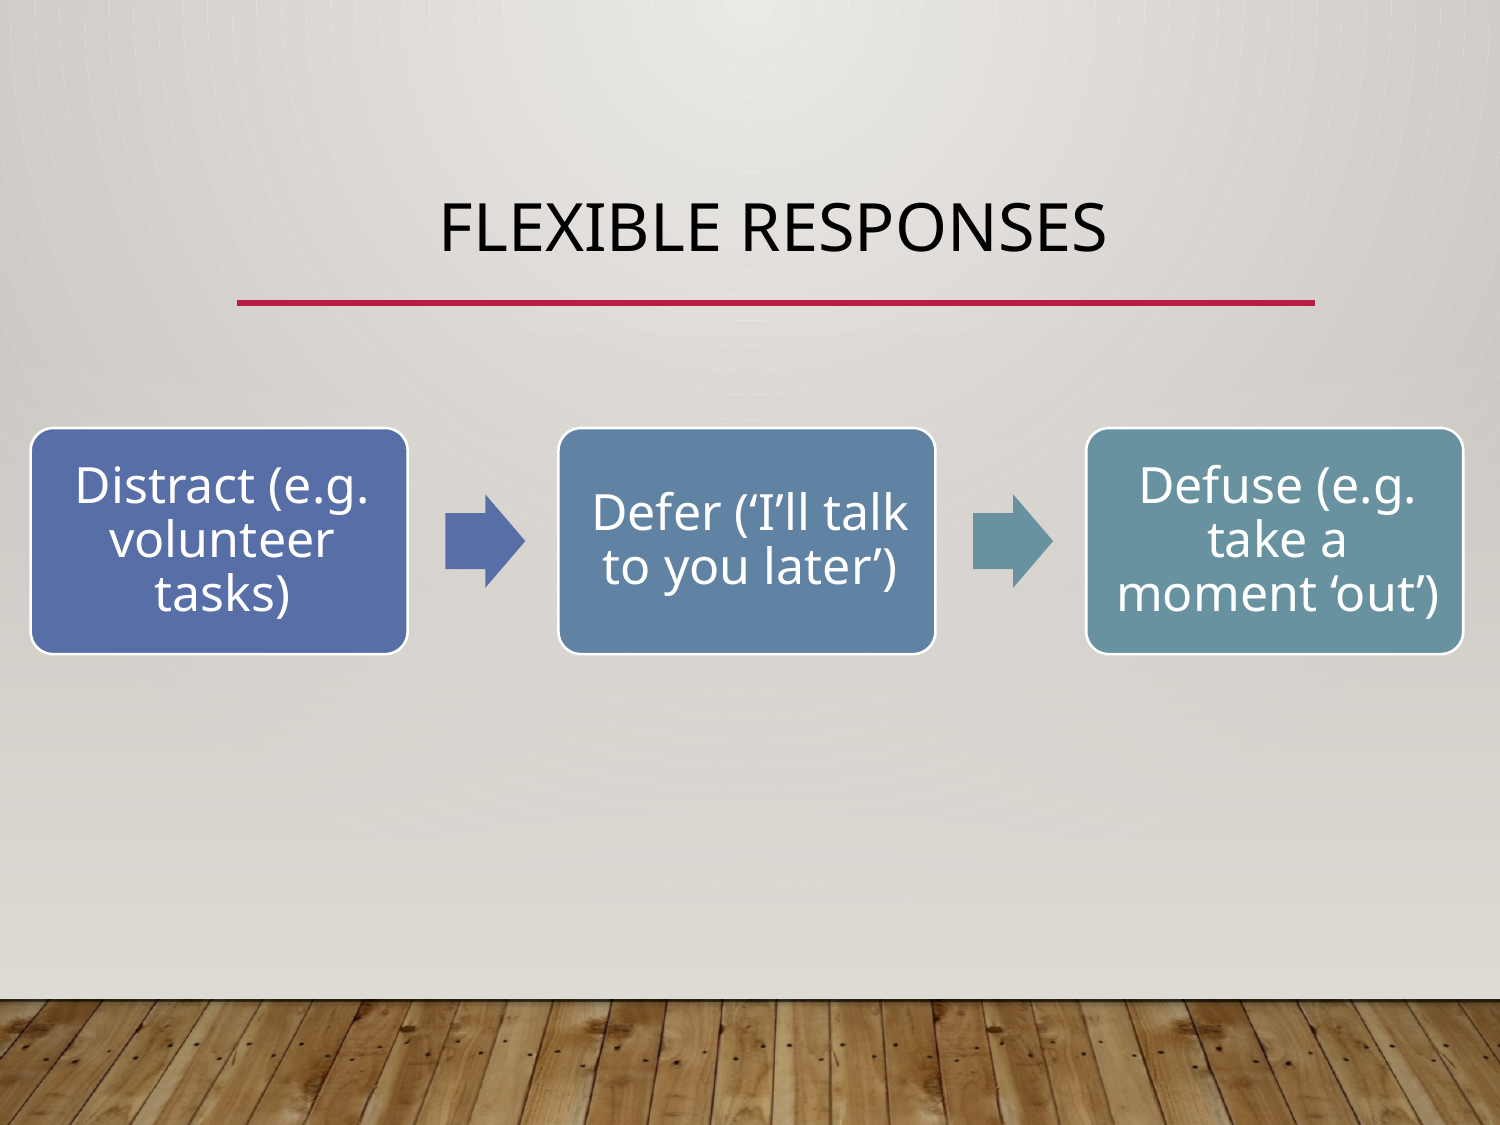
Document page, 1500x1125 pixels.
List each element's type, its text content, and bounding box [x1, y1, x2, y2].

title flexible responses [136, 186, 1412, 342]
picture [0, 999, 1500, 1125]
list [29, 342, 1465, 740]
